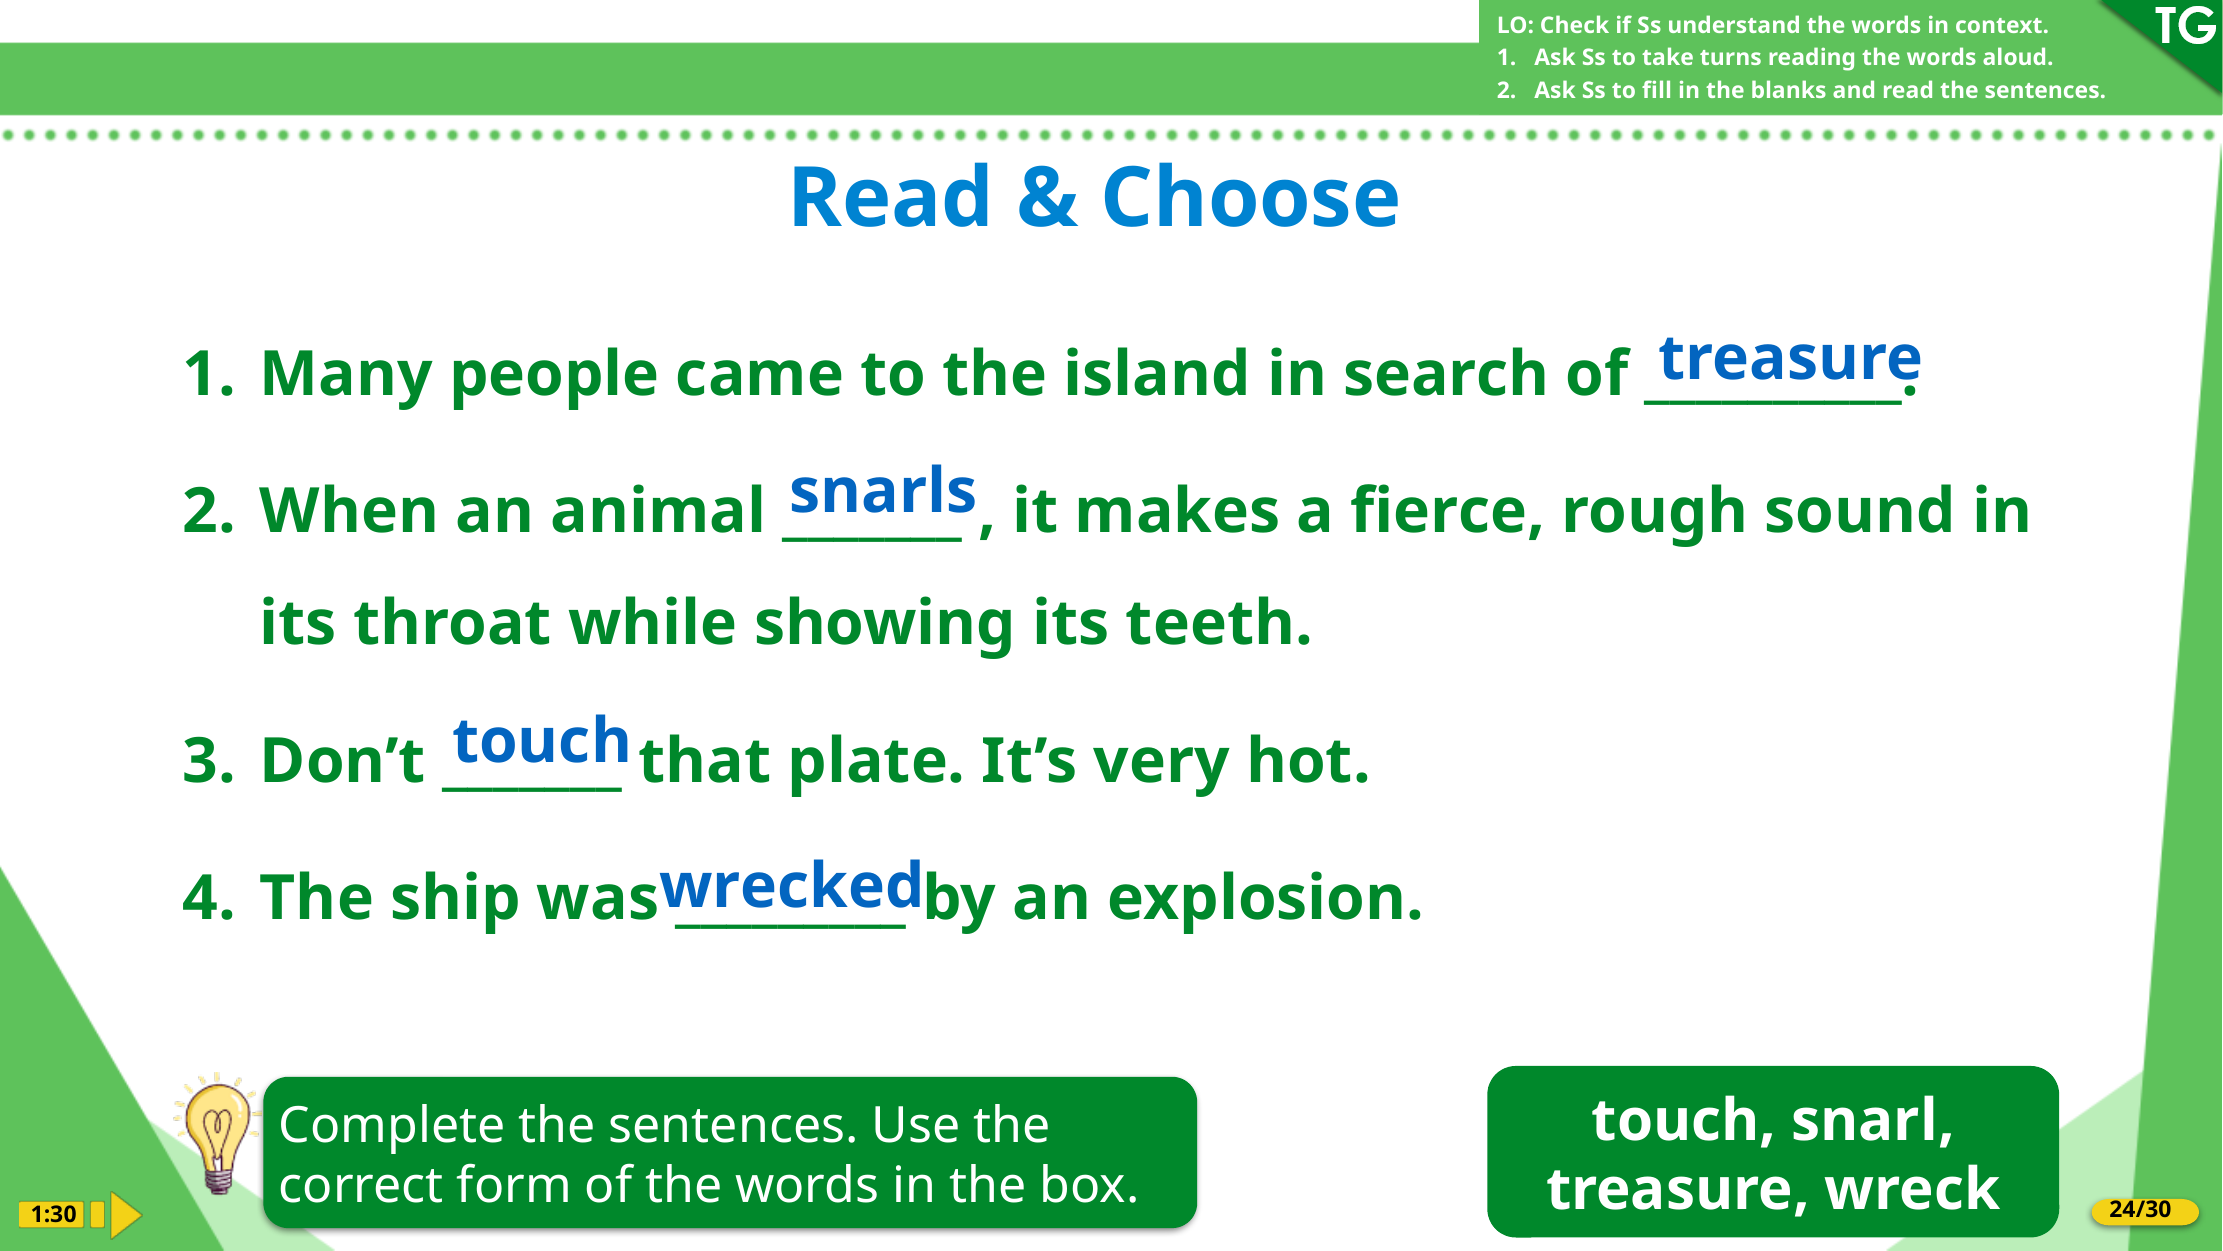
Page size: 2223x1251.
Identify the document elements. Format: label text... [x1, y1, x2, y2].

picture [0, 0, 2222, 1251]
text_box Read & Choose [542, 135, 1647, 252]
text_box Complete the sentences. Use the correct form of the words in the box. [263, 1076, 1198, 1229]
text_box treasure [1591, 309, 1991, 400]
picture [2088, 0, 2223, 103]
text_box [2081, 1187, 2200, 1231]
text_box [0, 1191, 143, 1241]
text_box snarls [763, 442, 1021, 533]
text_box LO: Check if Ss understand the words in context. Ask Ss to take turns reading the words aloud. Ask Ss to fill in the blanks and read the sentences. [1479, 0, 2223, 115]
text_box touch, snarl, treasure, wreck [1487, 1065, 2060, 1238]
text_box Many people came to the island in search of __________. When an animal _______ , it makes a fierce, rough sound in its throat while showing its teeth. Don’t _______ that plate. It’s very hot. The ship was _________ by an explosion. [142, 287, 2105, 940]
text_box touch [365, 693, 720, 783]
text_box wrecked [627, 837, 957, 928]
